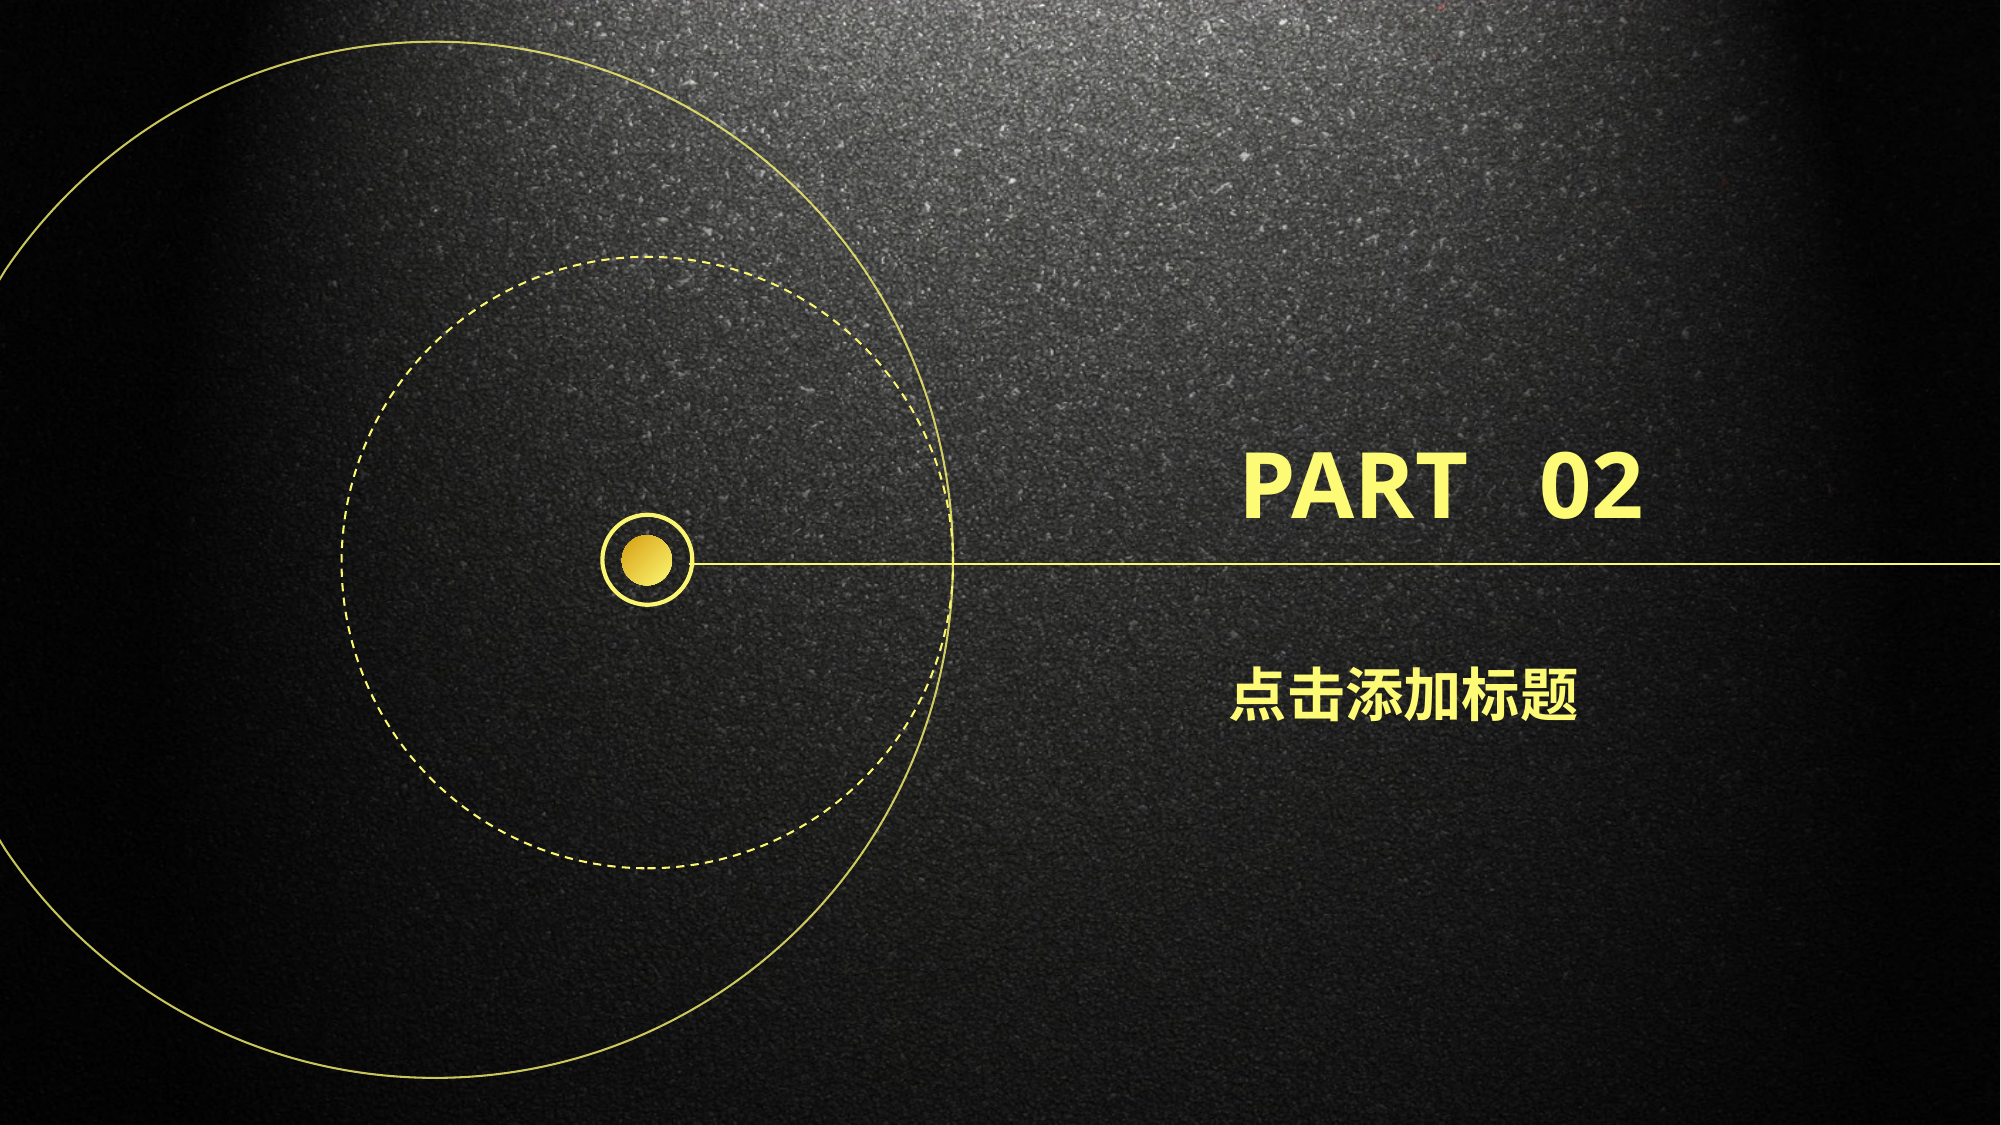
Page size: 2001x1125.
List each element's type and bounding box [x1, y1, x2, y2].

picture [1345, 0, 2001, 1125]
text_box [602, 514, 693, 605]
picture [0, 0, 1344, 1125]
